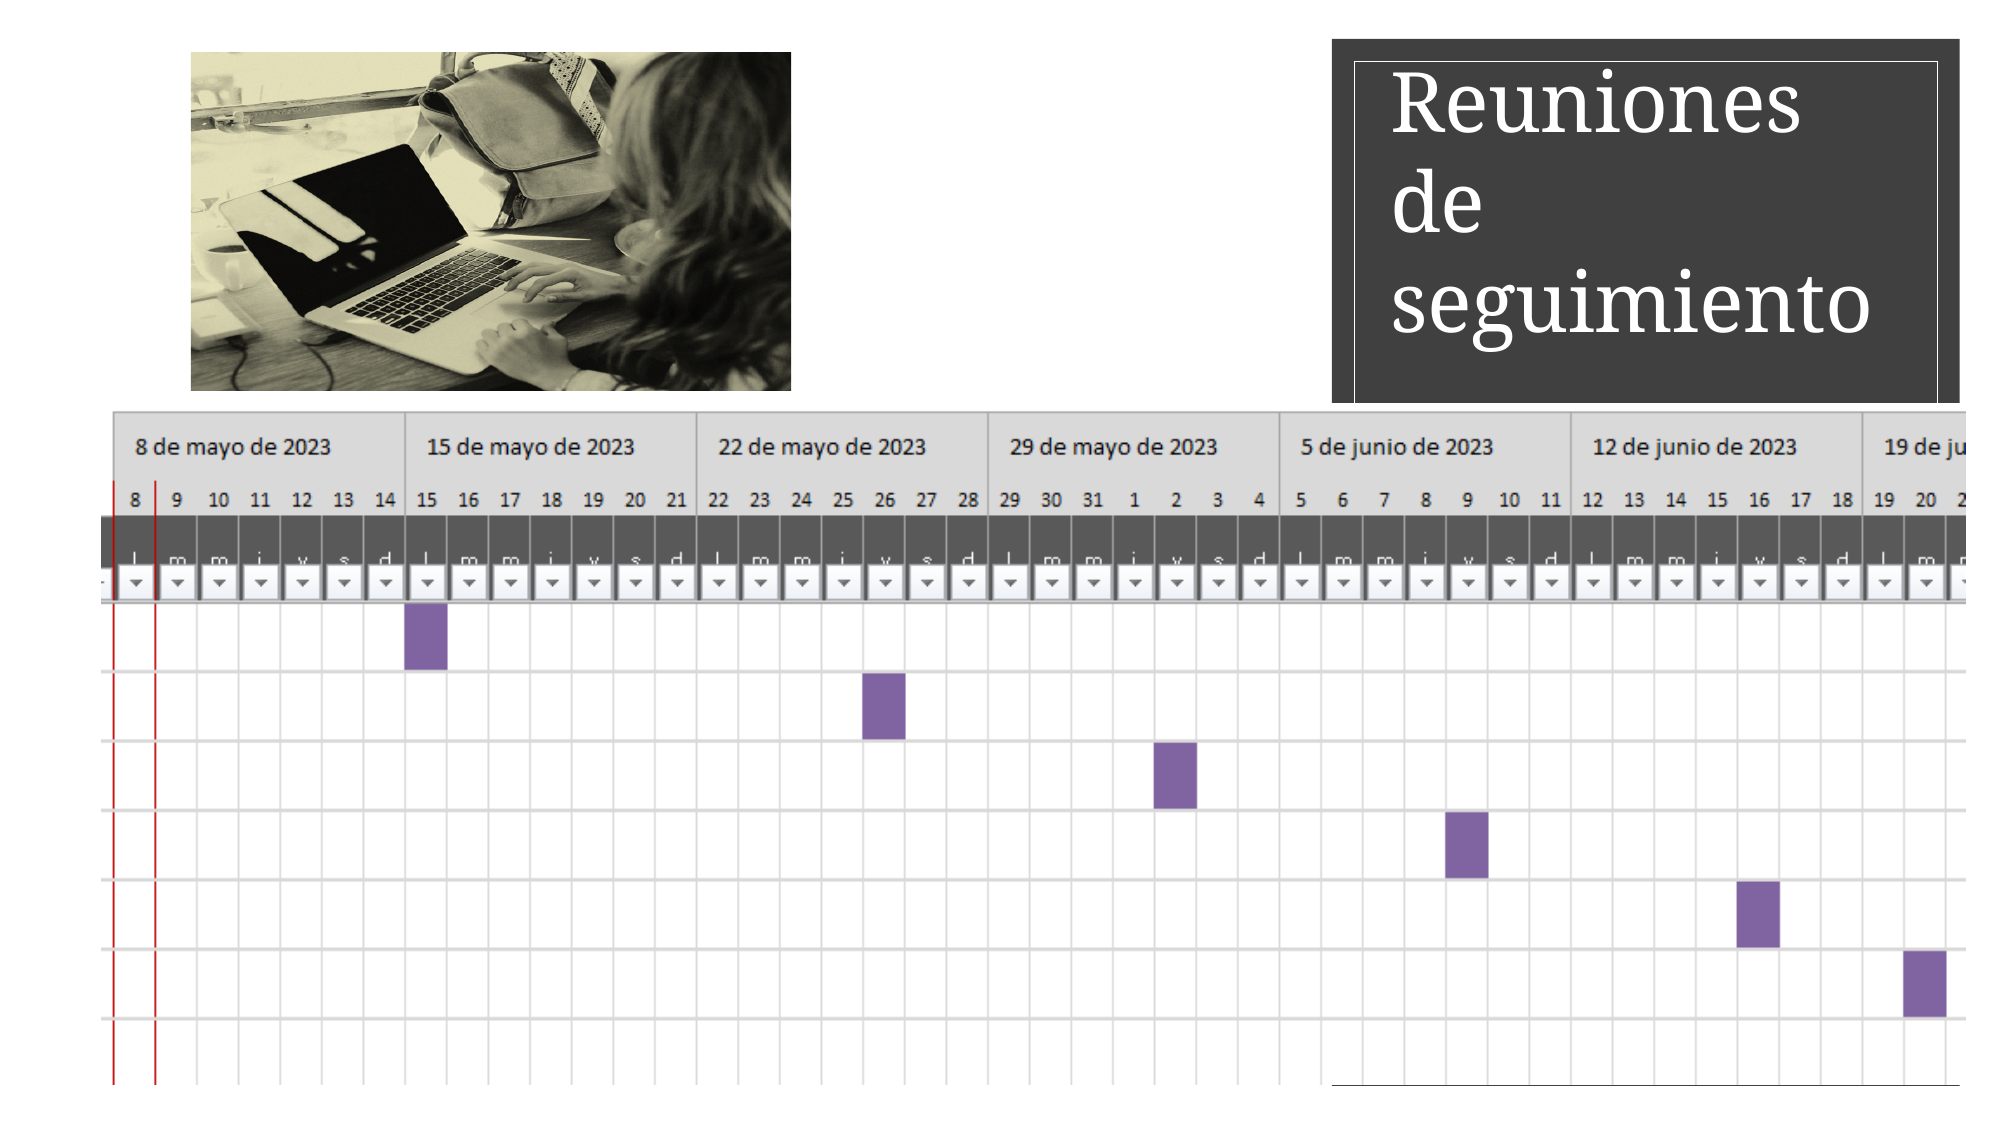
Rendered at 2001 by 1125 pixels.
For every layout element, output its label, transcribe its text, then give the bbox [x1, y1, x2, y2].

picture [101, 403, 1966, 1085]
title Reuniones de seguimiento [1375, 86, 1919, 357]
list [190, 52, 792, 391]
